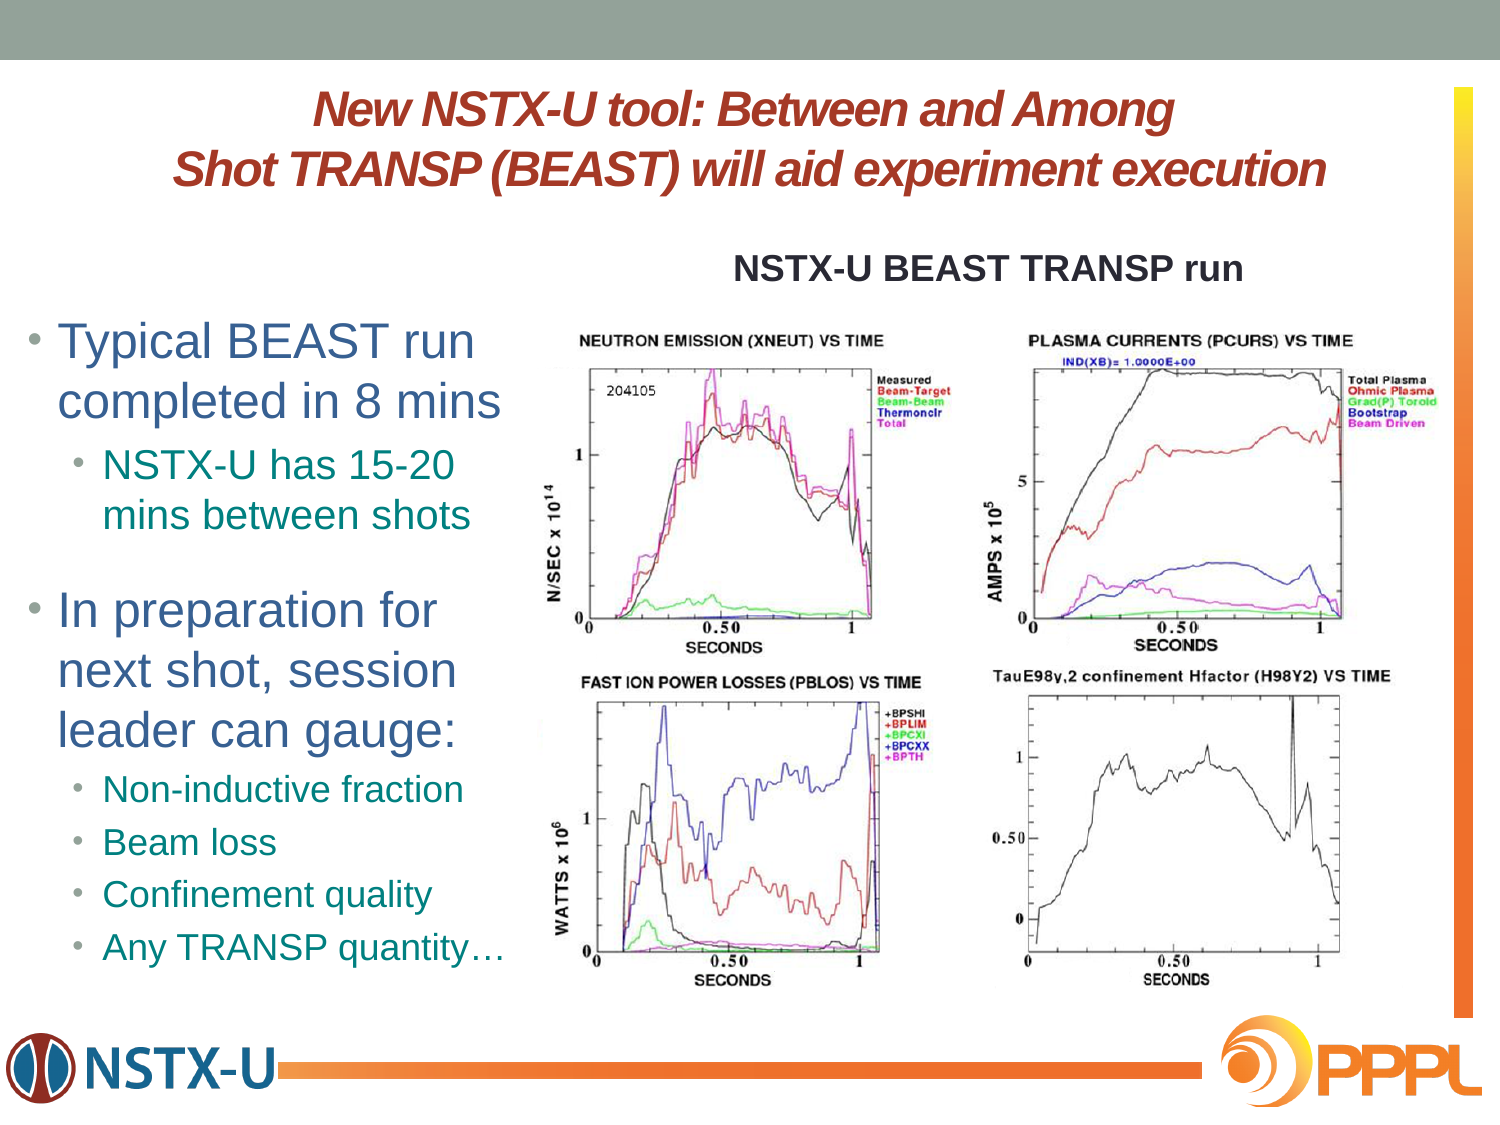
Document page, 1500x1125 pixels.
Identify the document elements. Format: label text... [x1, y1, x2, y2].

text_box Typical BEAST run completed in 8 mins NSTX-U has 15-20 mins between shots In preparation for next shot, session leader can gauge: Non-inductive fraction Beam loss Confinement quality Any TRANSP quantity… [12, 301, 538, 1015]
picture [1454, 87, 1473, 1018]
picture [537, 323, 1439, 991]
picture [6, 1033, 1202, 1104]
text_box NSTX-U BEAST TRANSP run [718, 236, 1260, 296]
title New NSTX-U tool: Between and Among Shot TRANSP (BEAST) will aid experiment execution [75, 75, 1425, 199]
